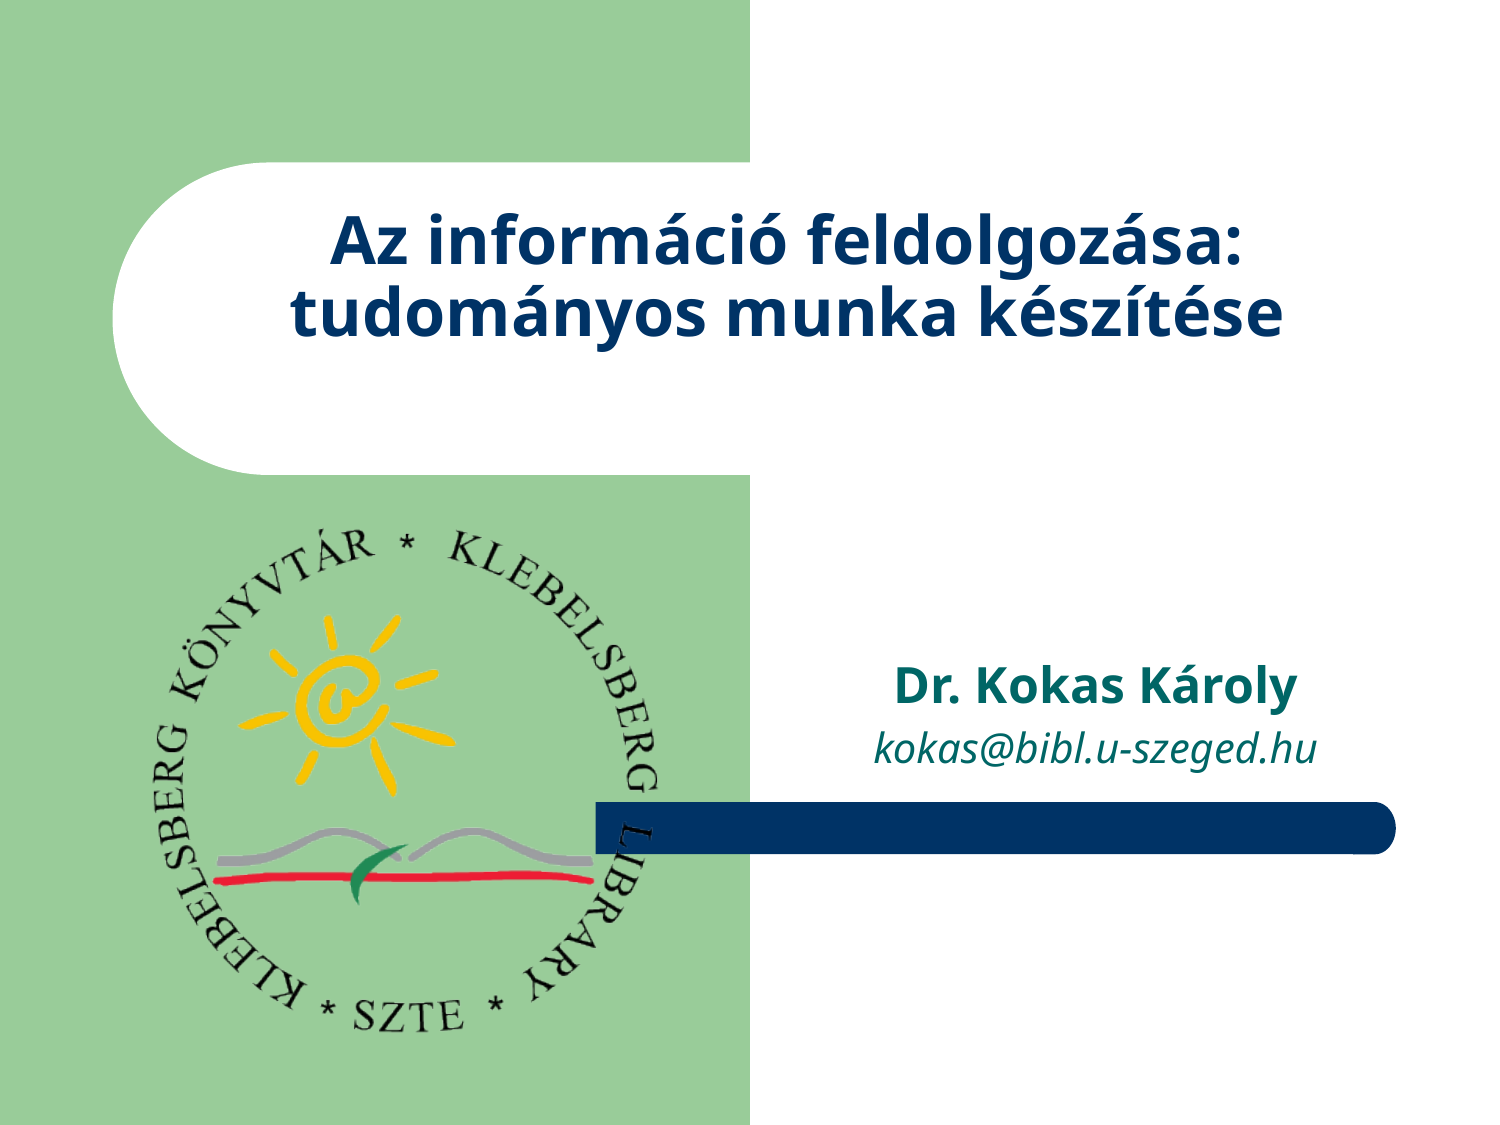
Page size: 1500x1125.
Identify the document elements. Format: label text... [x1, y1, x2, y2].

picture [135, 514, 668, 1047]
title Az információ feldolgozása: tudományos munka készítése [112, 162, 1463, 475]
subtitle Dr. Kokas Károly kokas@bibl.u-szeged.hu [766, 480, 1425, 780]
